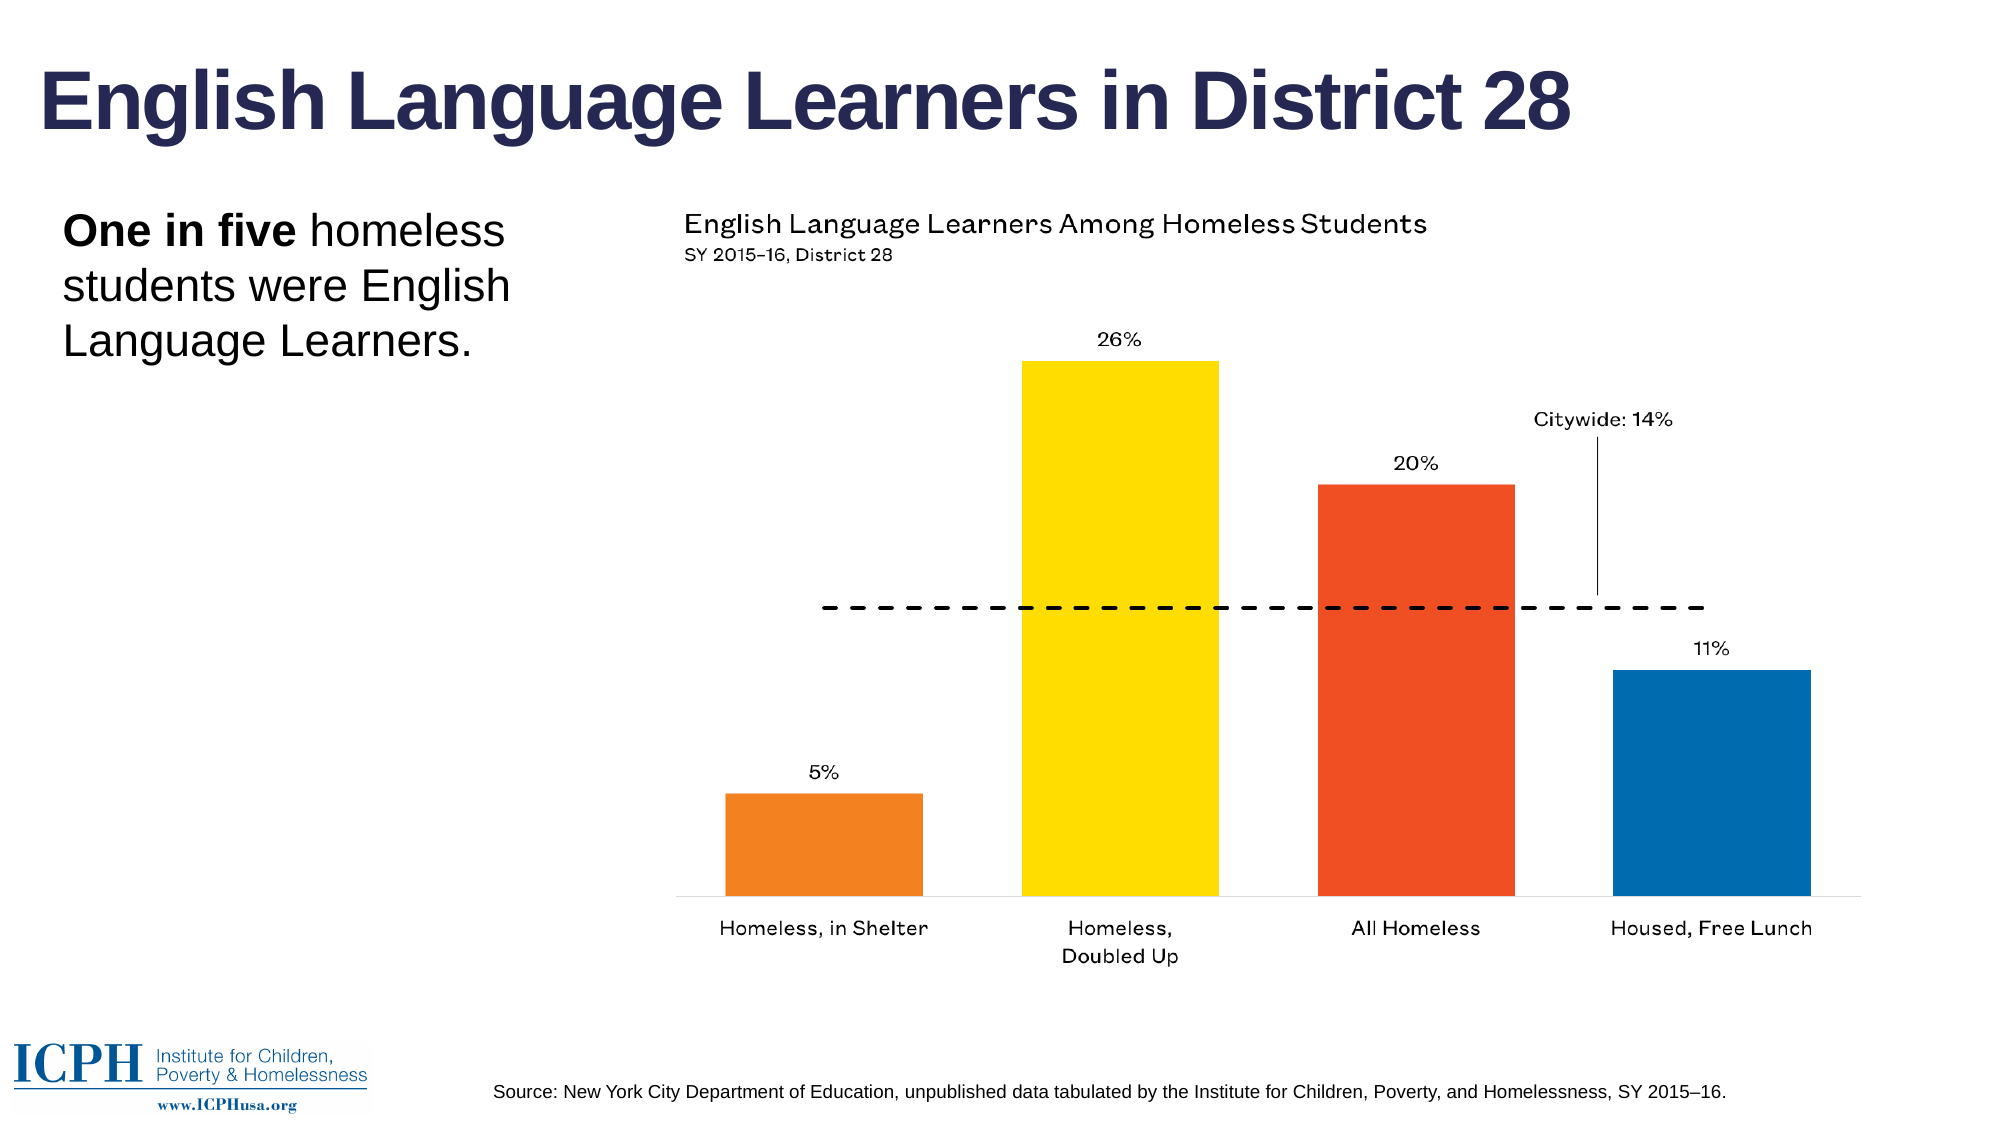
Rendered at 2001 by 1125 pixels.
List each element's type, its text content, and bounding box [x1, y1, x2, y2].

picture [654, 175, 1882, 980]
picture [10, 1042, 373, 1115]
list One in five homeless students were English Language Learners. [47, 193, 651, 918]
title English Language Learners in District 28 [24, 38, 1986, 161]
text_box Source: New York City Department of Education, unpublished data tabulated by the Institute for Children, Poverty, and Homelessness, SY 2015–16. [478, 1072, 1982, 1110]
